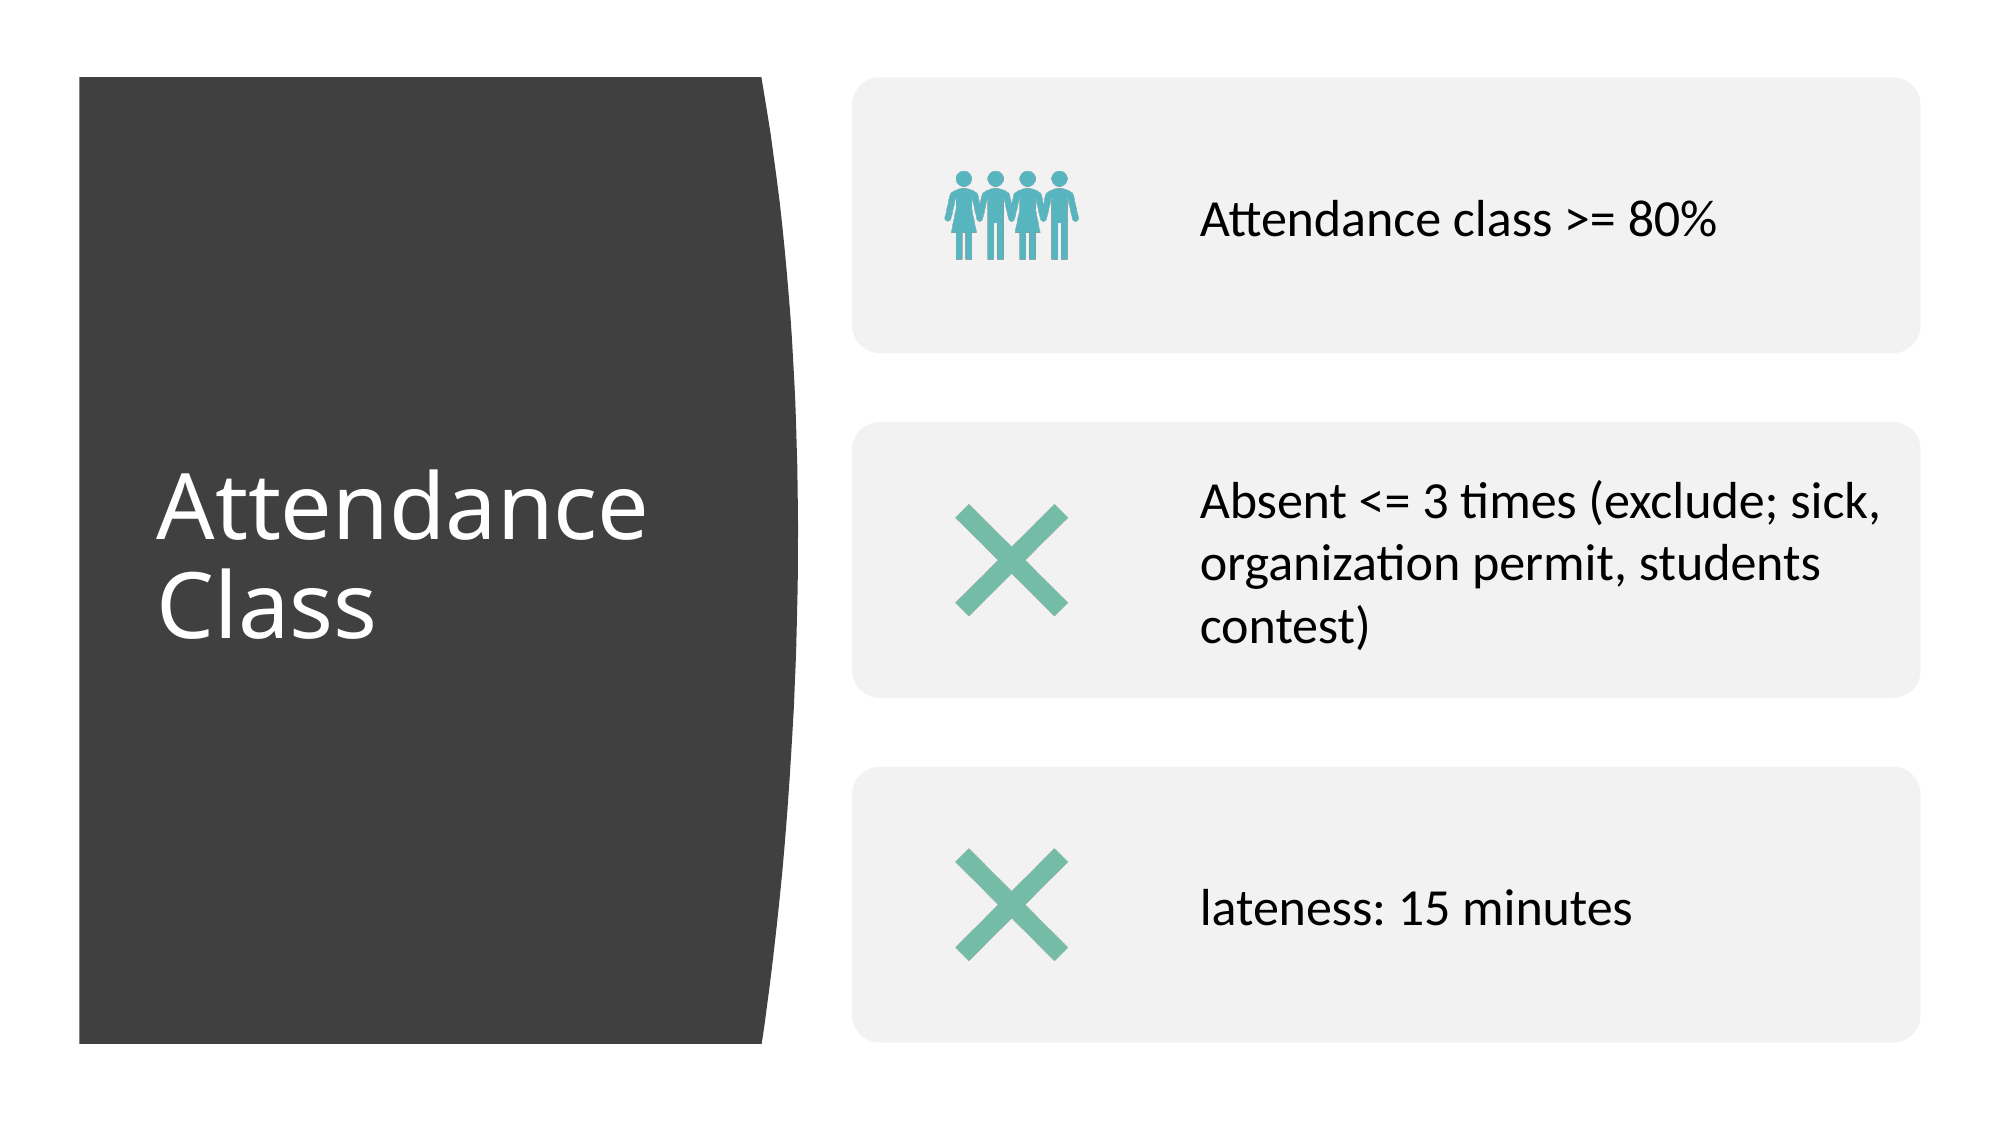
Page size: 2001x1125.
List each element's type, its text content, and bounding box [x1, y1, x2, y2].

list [852, 77, 1921, 1043]
text_box [78, 76, 800, 1045]
title Attendance Class [141, 166, 702, 953]
